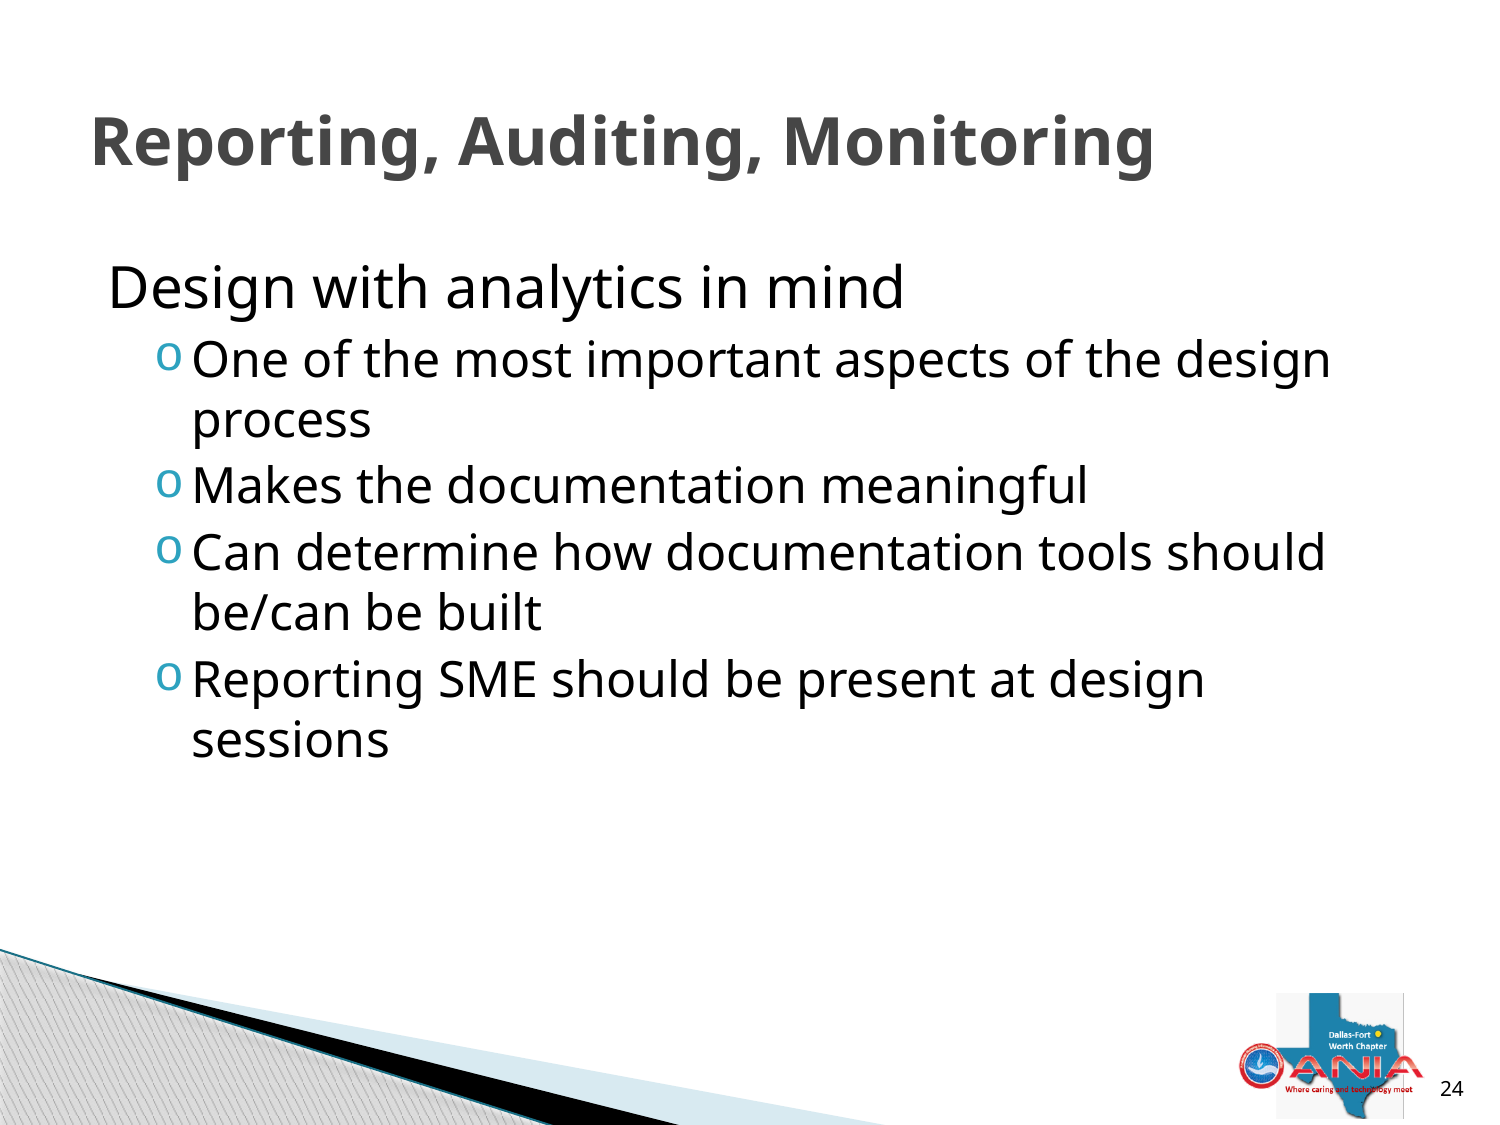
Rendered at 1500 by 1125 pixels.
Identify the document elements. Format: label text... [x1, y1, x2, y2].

picture [1238, 993, 1425, 1119]
title Reporting, Auditing, Monitoring [75, 45, 1425, 233]
list Design with analytics in mind One of the most important aspects of the design process Makes the documentation meaningful Can determine how documentation tools should be/can be built Reporting SME should be present at design sessions [75, 243, 1425, 986]
slide_number 24 [1418, 1051, 1479, 1112]
